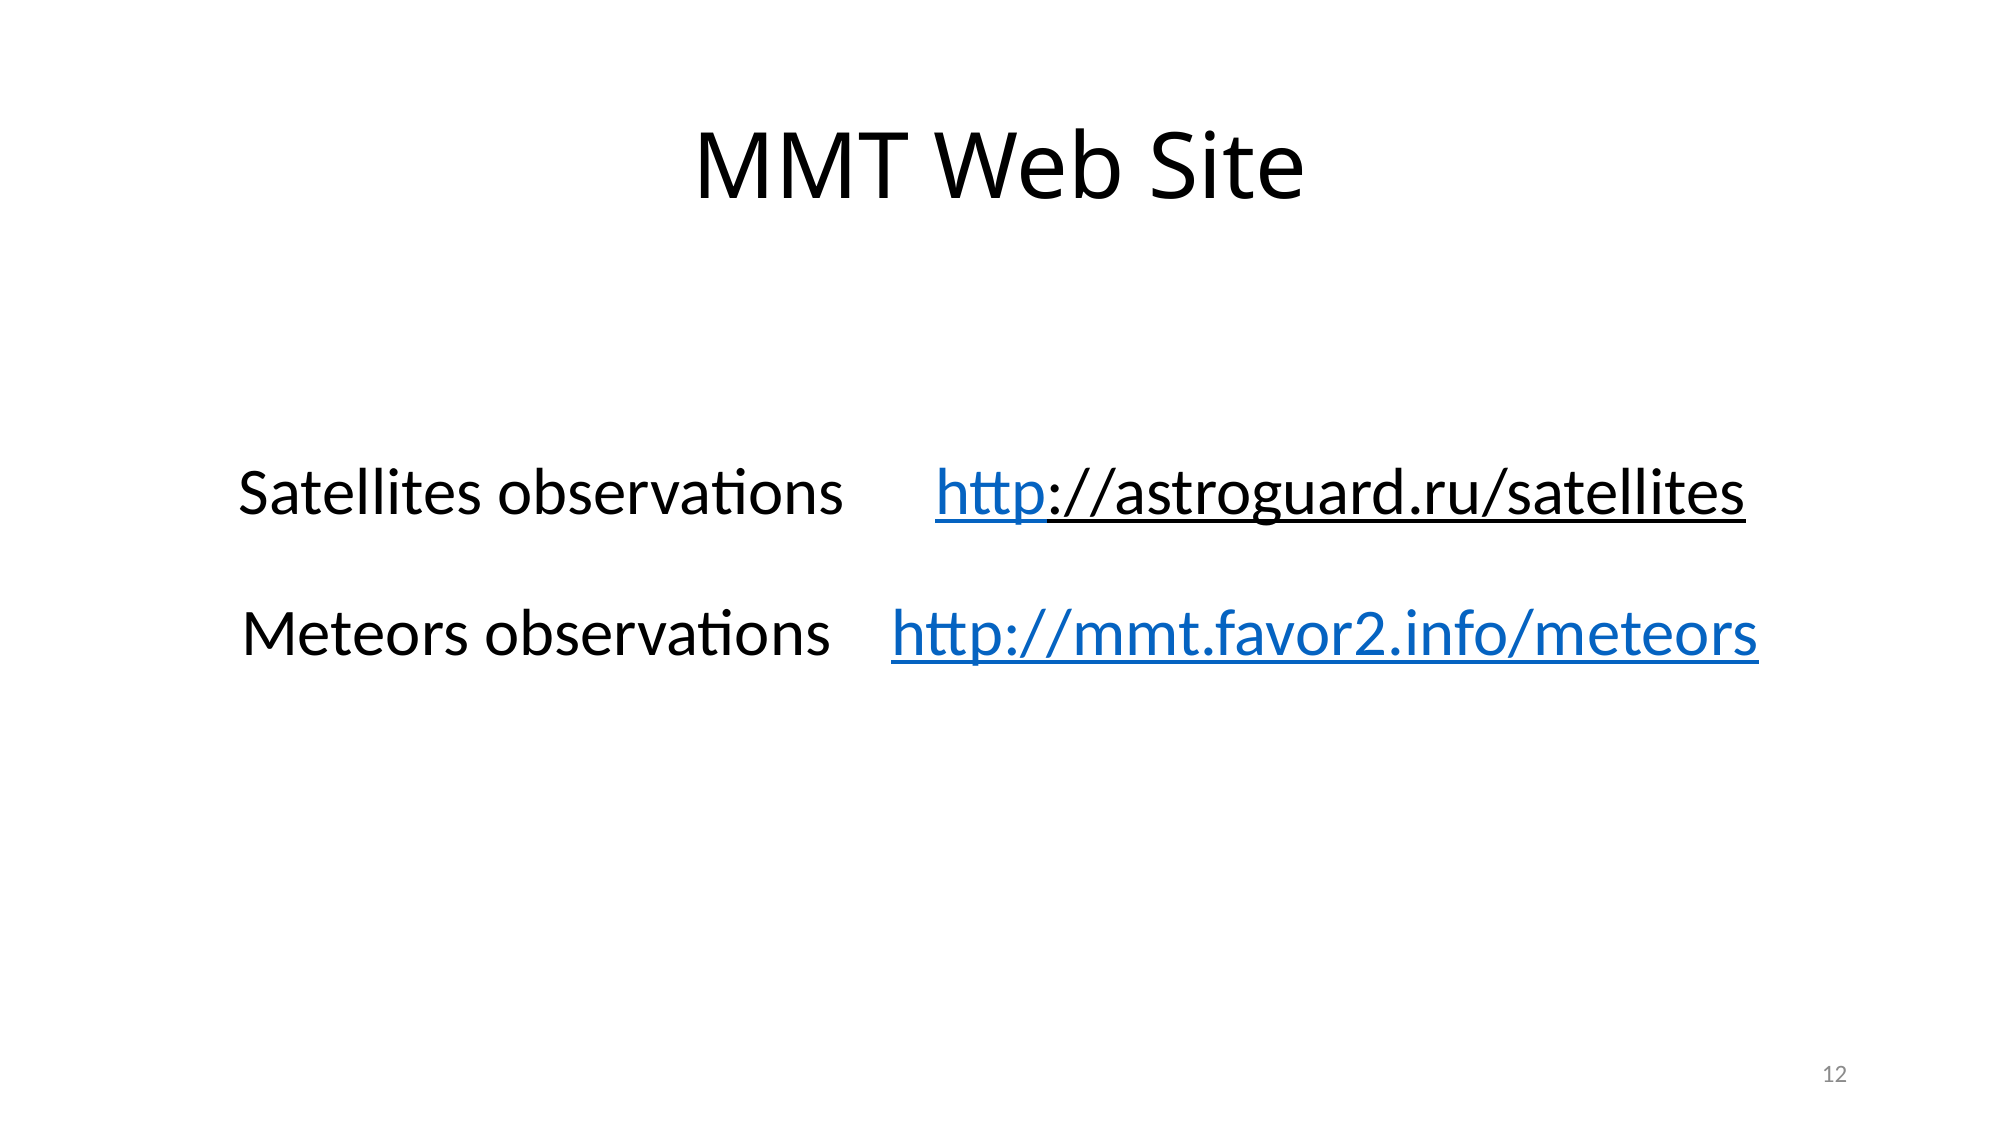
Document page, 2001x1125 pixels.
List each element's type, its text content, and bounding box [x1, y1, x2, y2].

list Satellites observations http://astroguard.ru/satellites Meteors observations http://mmt.favor2.info/meteors [137, 299, 1863, 822]
title MMT Web Site [137, 59, 1863, 278]
slide_number 12 [1412, 1042, 1863, 1103]
